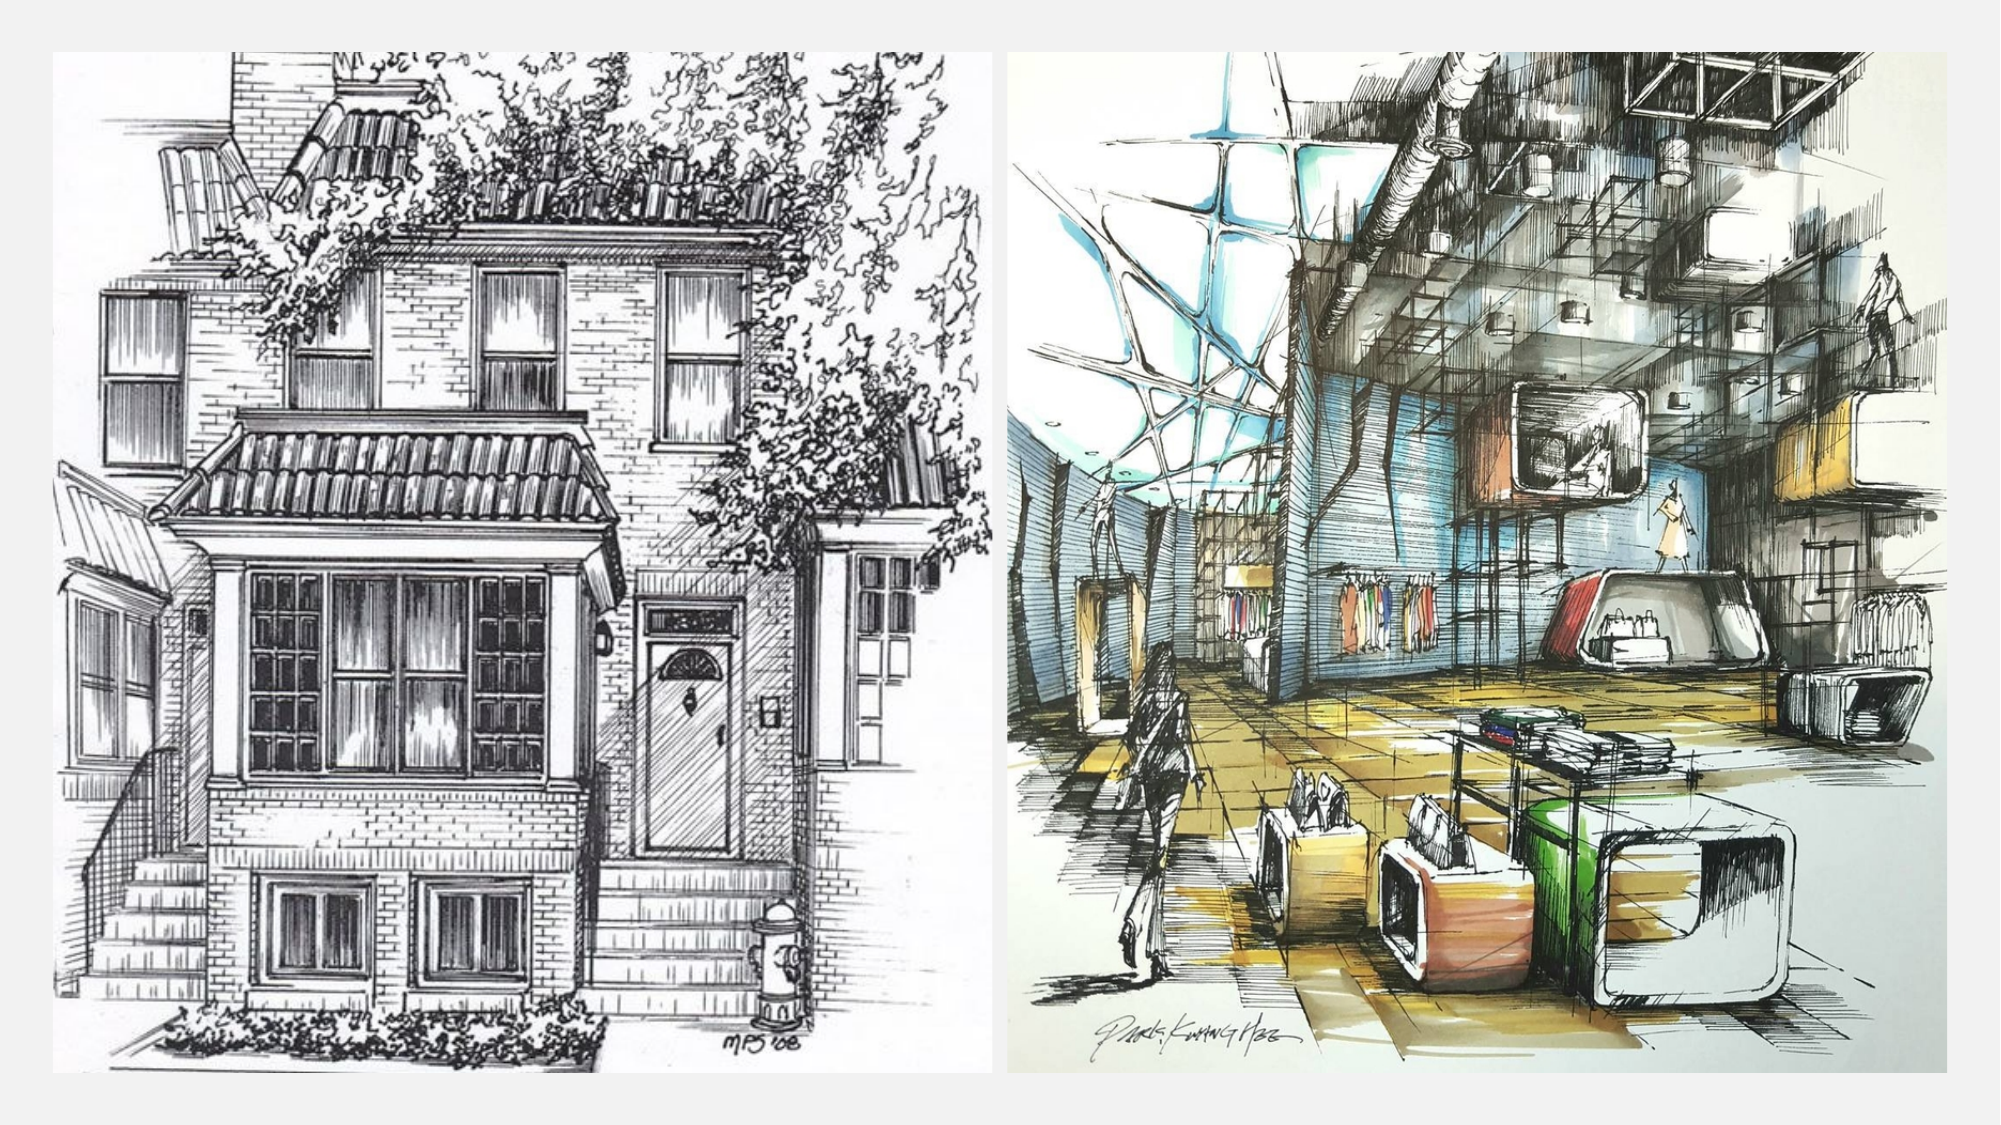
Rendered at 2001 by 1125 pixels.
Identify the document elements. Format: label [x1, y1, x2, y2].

picture [1007, 52, 1948, 1073]
picture [52, 52, 993, 1073]
